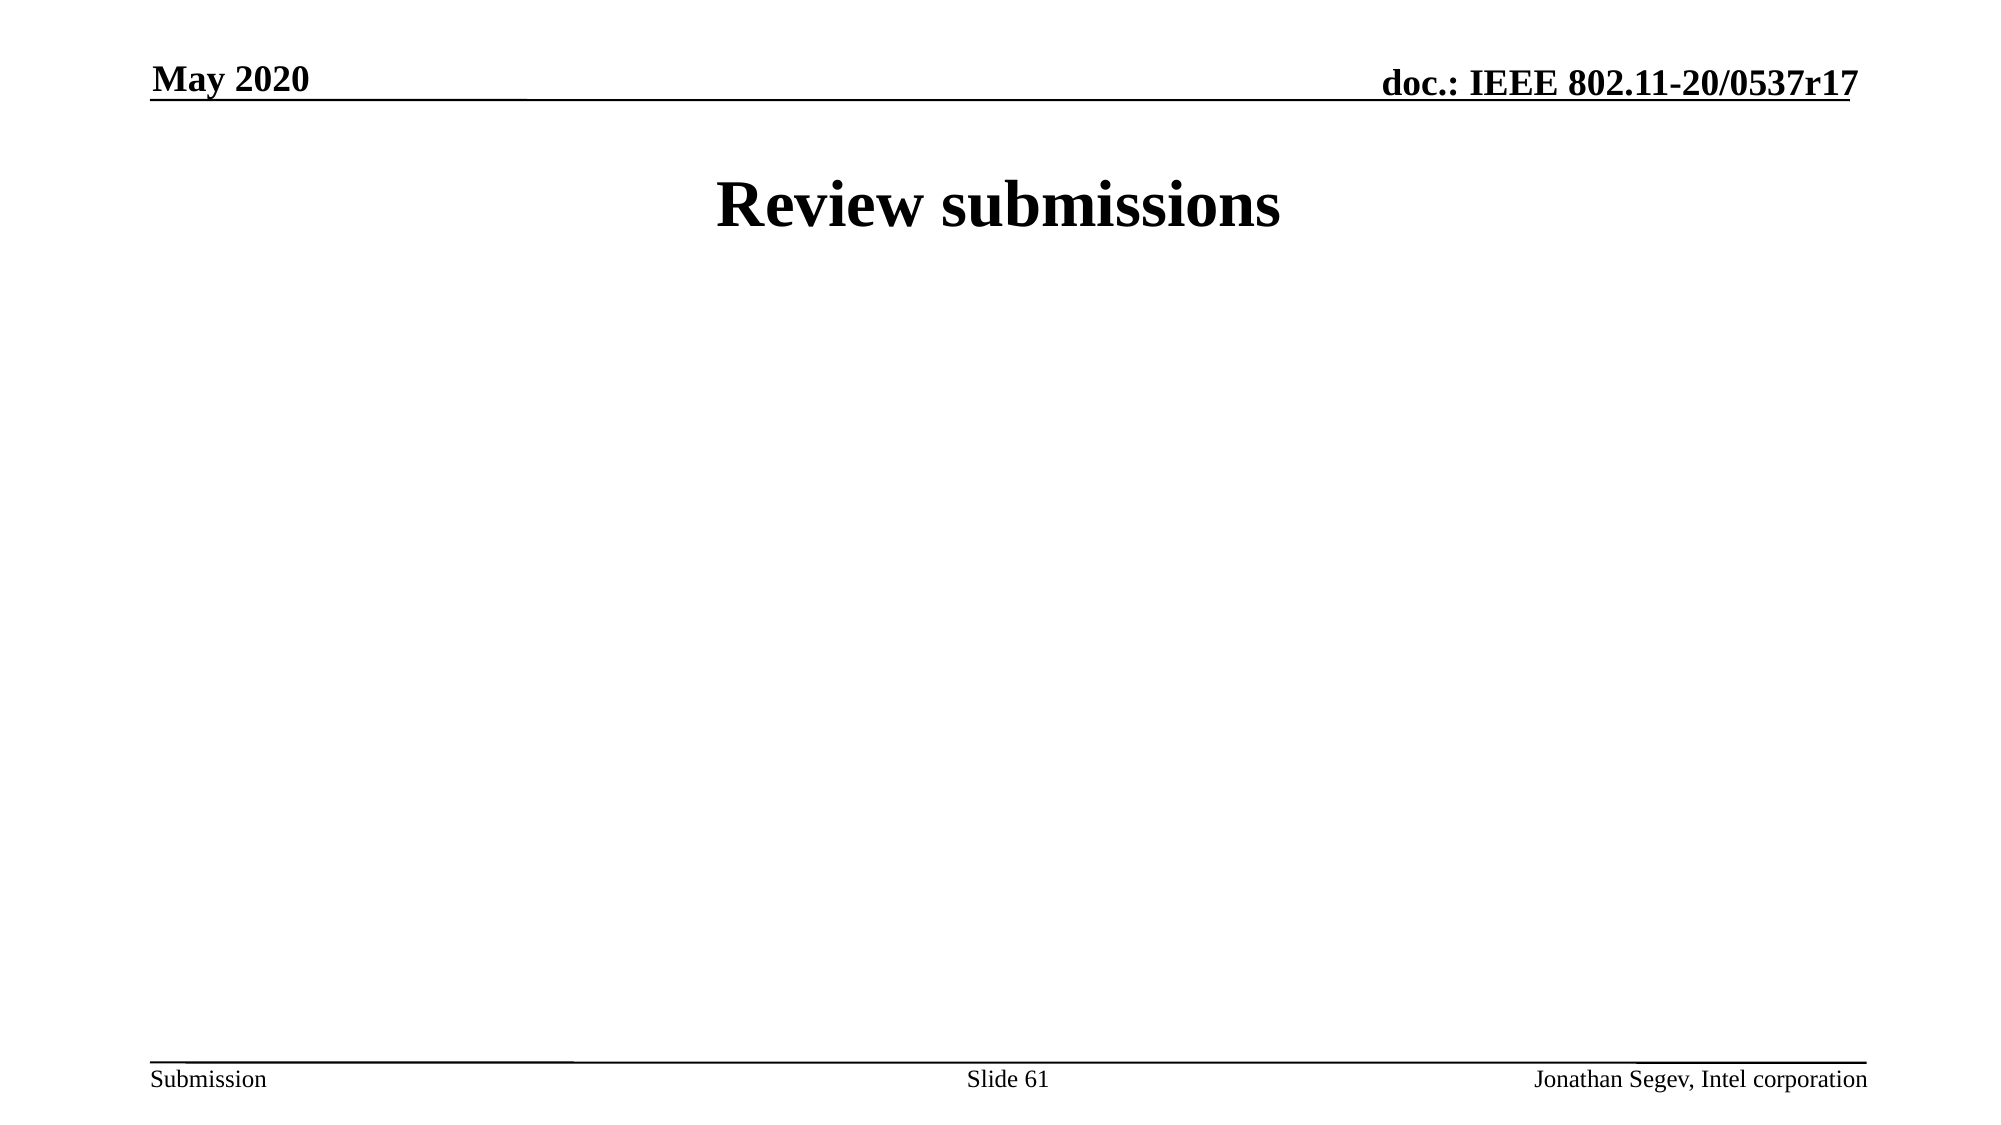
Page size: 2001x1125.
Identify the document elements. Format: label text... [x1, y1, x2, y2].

footer Jonathan Segev, Intel corporation [1171, 1061, 1869, 1093]
title Review submissions [149, 112, 1850, 288]
slide_number Slide 61 [950, 1061, 1067, 1123]
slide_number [152, 54, 563, 100]
